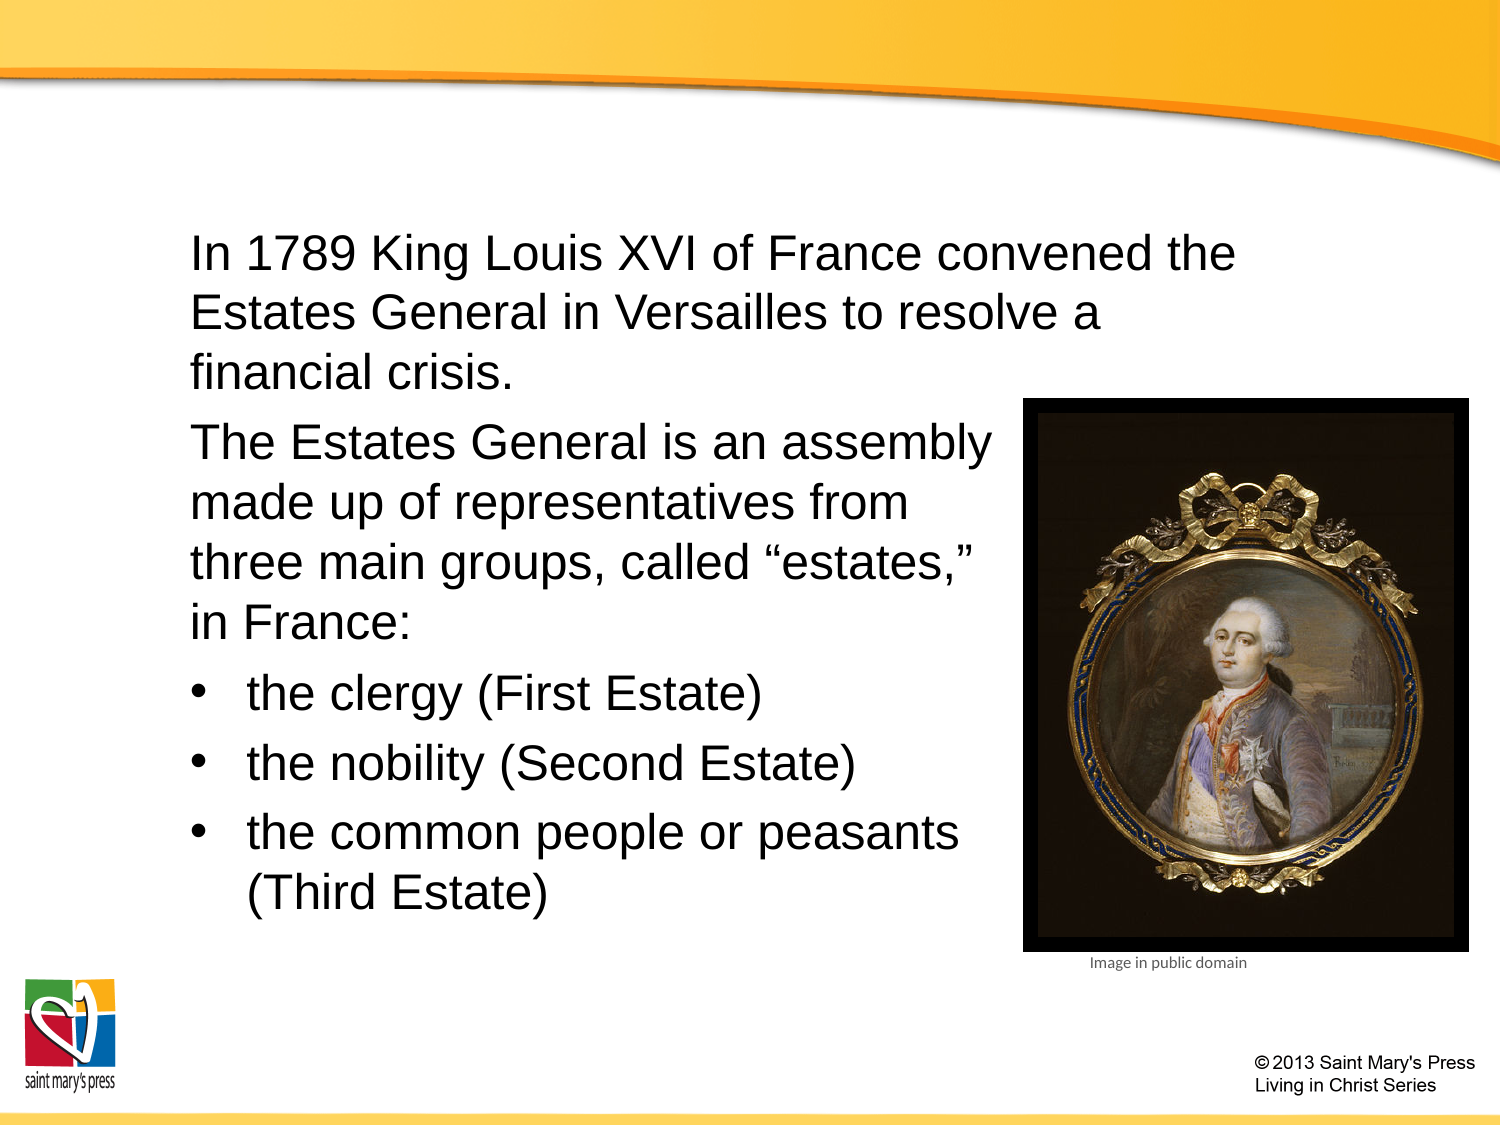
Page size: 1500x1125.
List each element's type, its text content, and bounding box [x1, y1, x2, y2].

picture [0, 0, 1500, 1125]
text_box Image in public domain [1074, 946, 1338, 980]
list In 1789 King Louis XVI of France convened the Estates General in Versailles to resolve a financial crisis. The Estates General is an assembly made up of representatives from three main groups, called “estates,” in France: the clergy (First Estate) the nobility (Second Estate) the common people or peasants (Third Estate) [174, 212, 1275, 1005]
